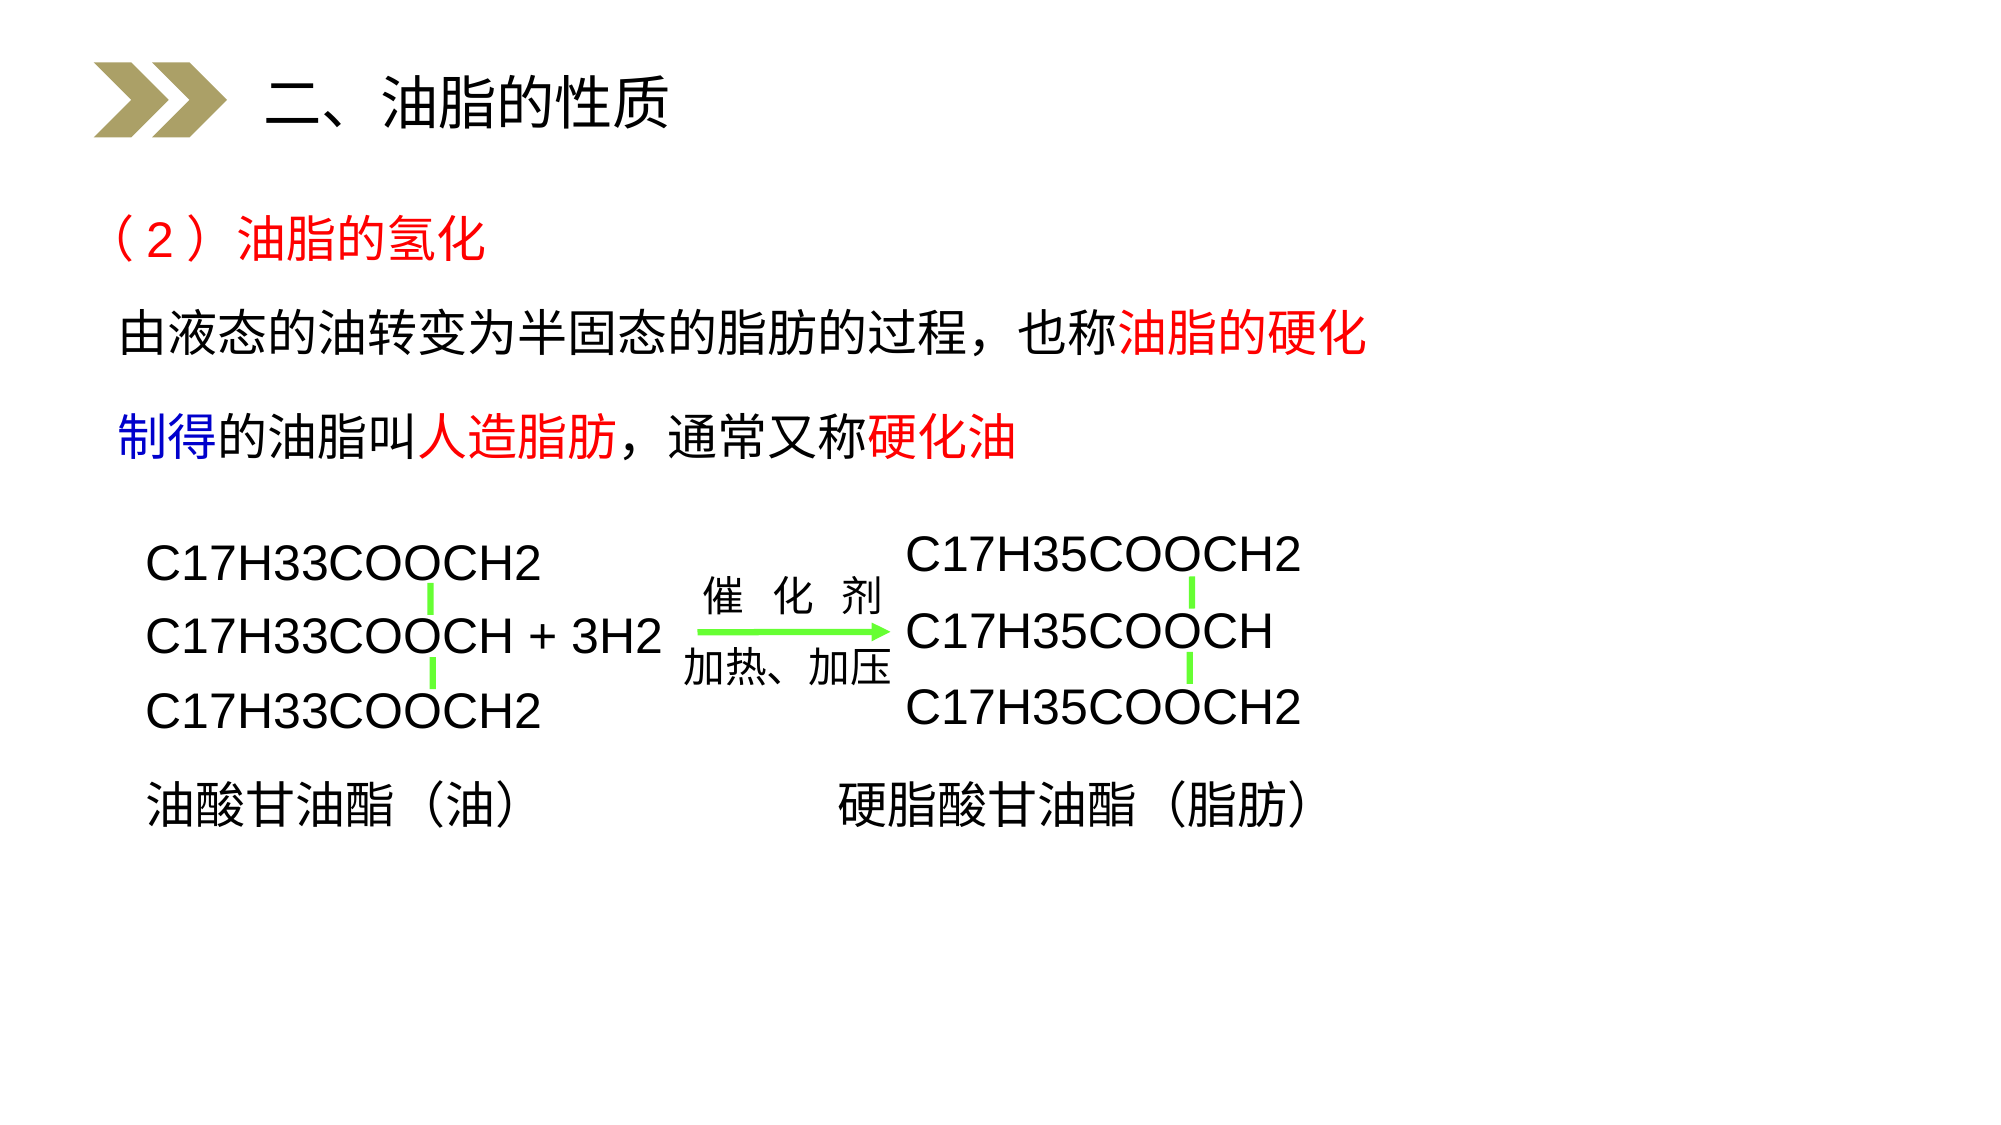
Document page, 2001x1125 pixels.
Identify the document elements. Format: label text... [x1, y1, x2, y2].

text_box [131, 514, 2000, 748]
text_box 二、油脂的性质 [248, 66, 1088, 137]
text_box 由液态的油转变为半固态的脂肪的过程，也称油脂的硬化 [102, 294, 1853, 369]
text_box （2）油脂的氢化 [70, 200, 954, 275]
text_box 制得的油脂叫人造脂肪，通常又称硬化油 [102, 398, 1853, 473]
text_box 油酸甘油酯（油） 硬脂酸甘油酯（脂肪） [131, 766, 1911, 842]
